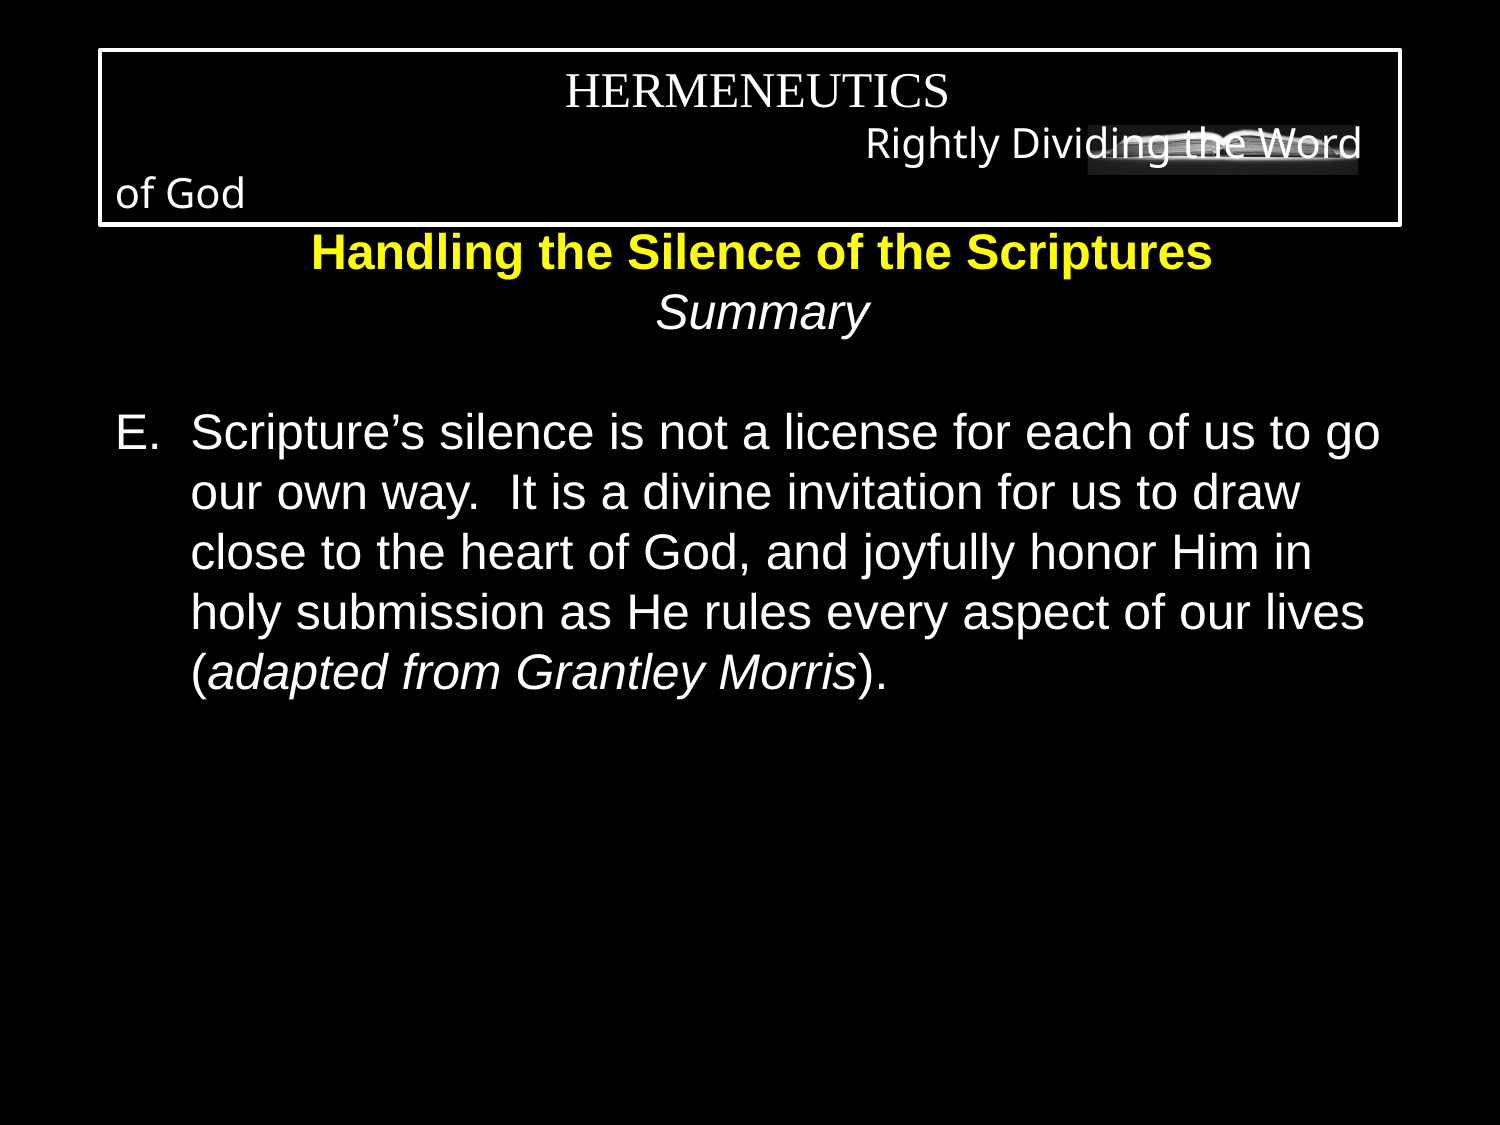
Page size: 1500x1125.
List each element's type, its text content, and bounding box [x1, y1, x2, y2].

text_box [99, 49, 1401, 177]
text_box Handling the Silence of the Scriptures Summary E. Scripture’s silence is not a license for each of us to go our own way. It is a divine invitation for us to draw close to the heart of God, and joyfully honor Him in holy submission as He rules every aspect of our lives (adapted from Grantley Morris). [99, 212, 1425, 708]
